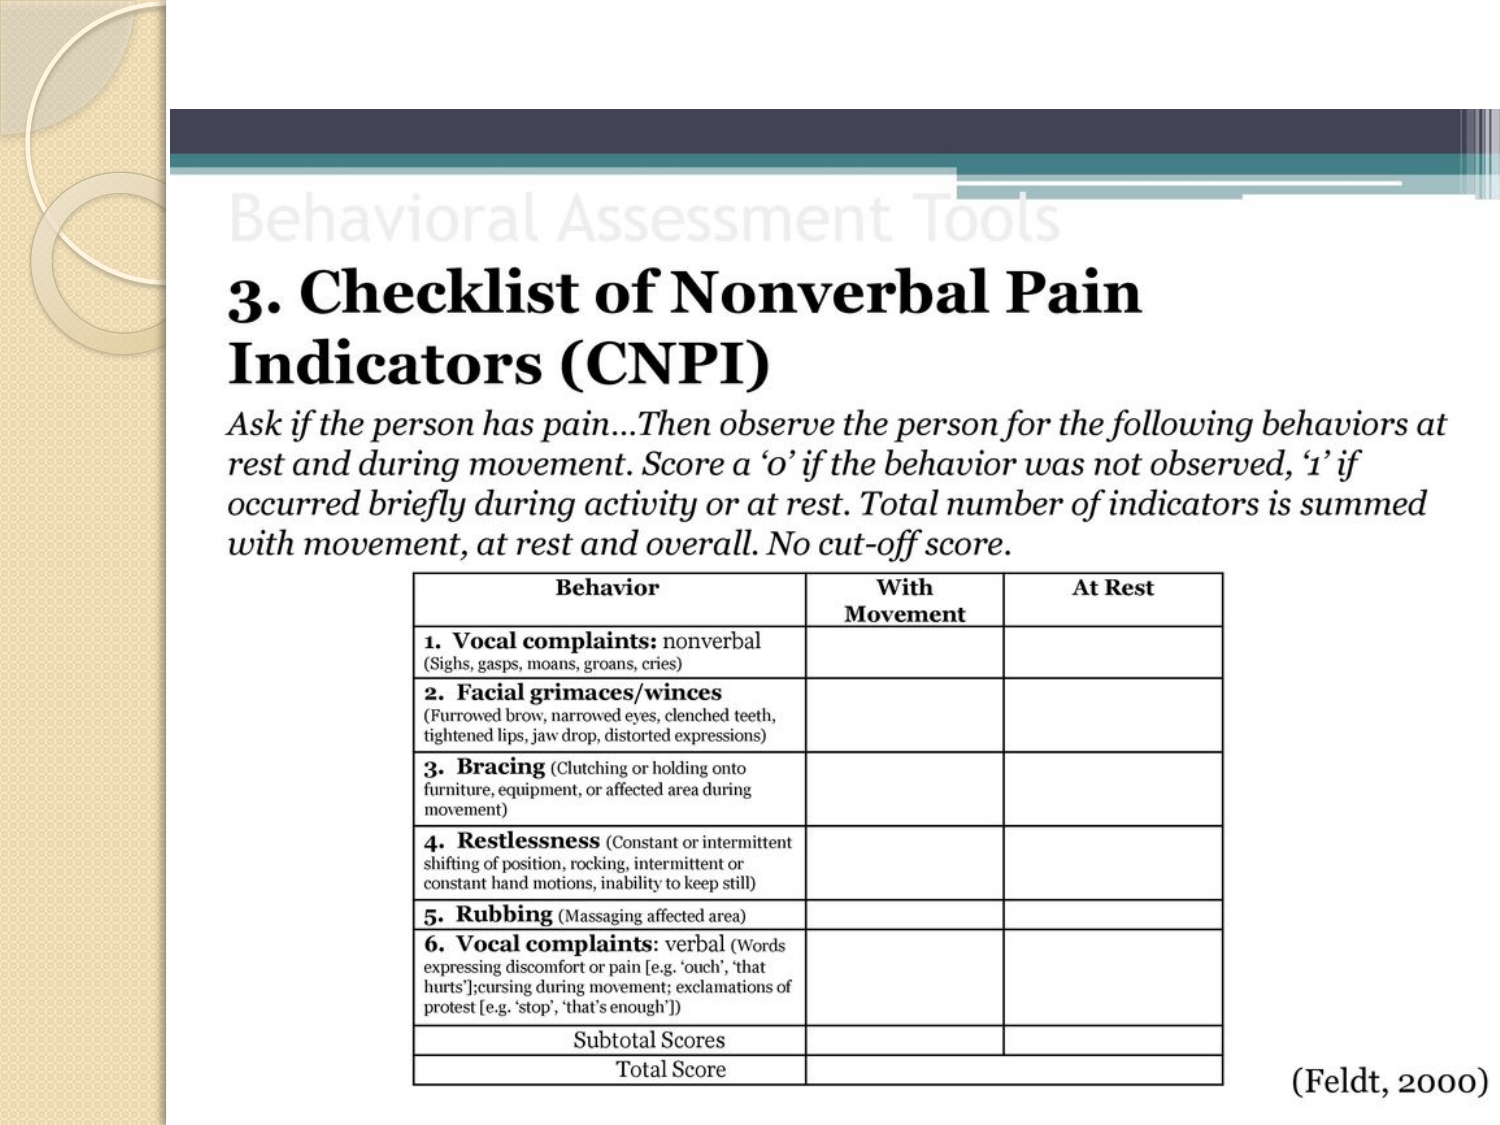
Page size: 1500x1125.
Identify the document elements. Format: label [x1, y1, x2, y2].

list [170, 109, 1500, 1107]
